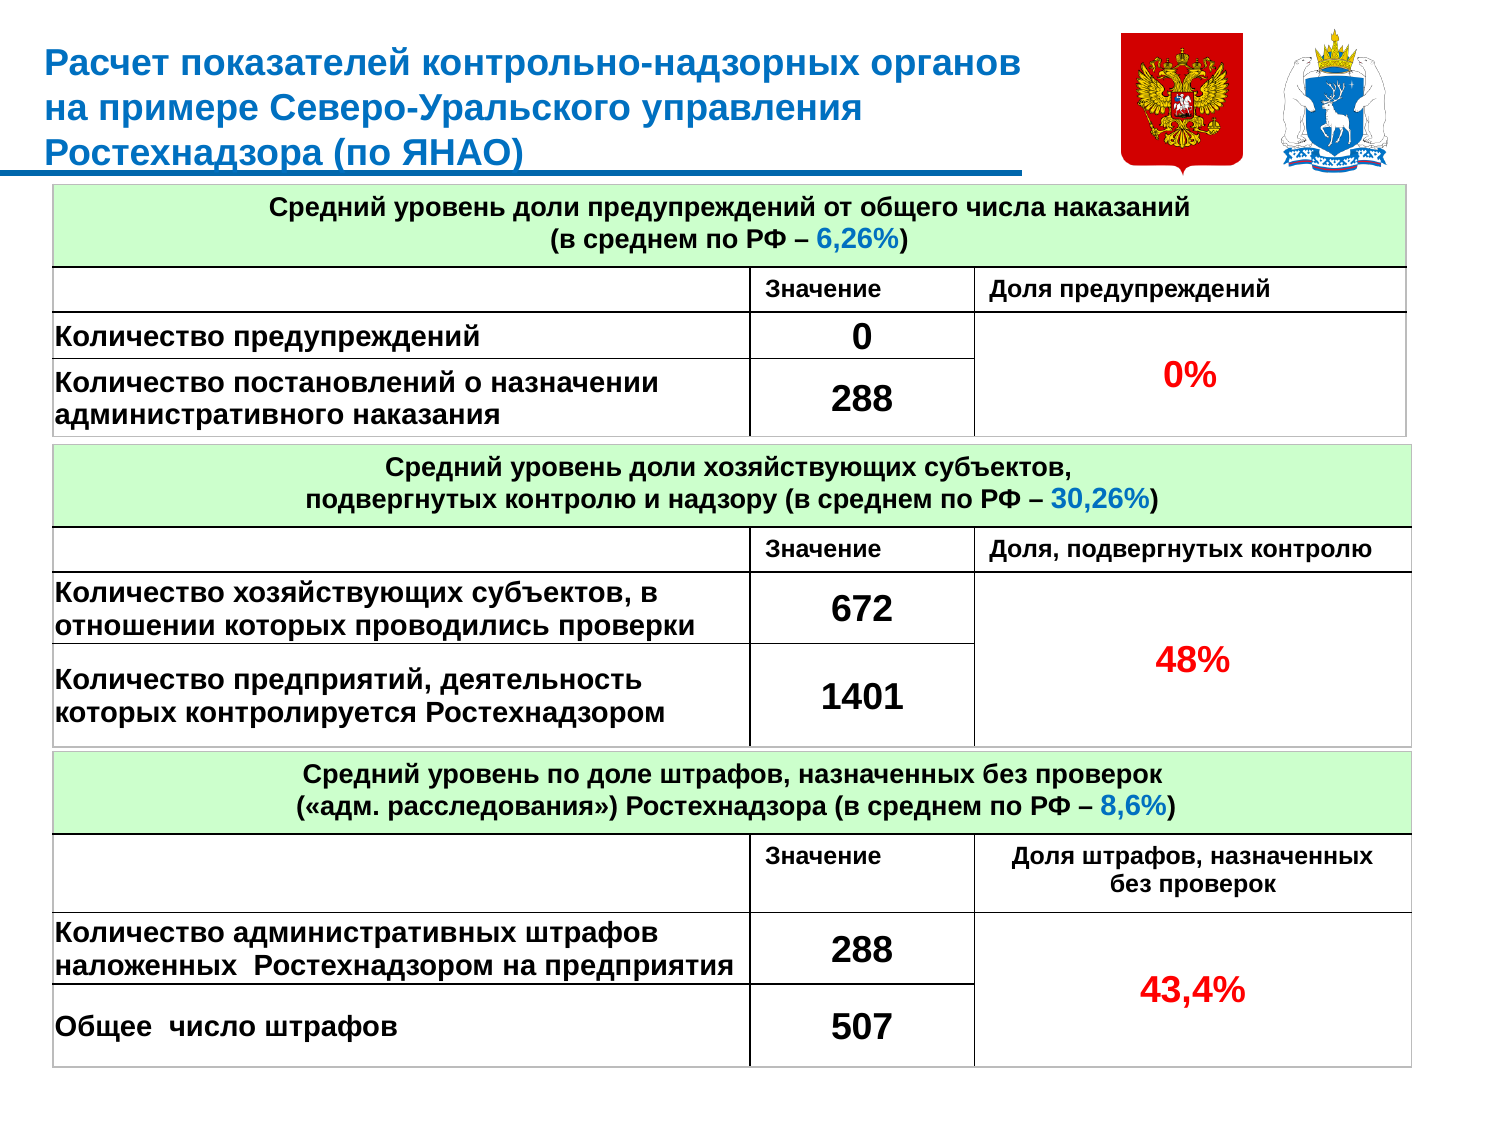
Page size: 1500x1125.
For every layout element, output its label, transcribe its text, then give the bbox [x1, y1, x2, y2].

text_box [419, 137, 1125, 184]
table_cell Количество хозяйствующих субъектов, в отношении которых проводились проверки [54, 573, 749, 643]
picture [1281, 28, 1388, 173]
table_cell Доля, подвергнутых контролю [975, 528, 1411, 571]
table_cell Доля штрафов, назначенных без проверок [975, 835, 1411, 912]
table_cell 43,4% [975, 913, 1411, 1066]
table_cell 0% [975, 313, 1405, 436]
table_cell Количество постановлений о назначении административного наказания [54, 359, 749, 436]
text_box [1238, 137, 1471, 372]
table_header Средний уровень доли предупреждений от общего числа наказаний (в среднем по РФ – 6,26%) [54, 185, 1405, 266]
table_cell 507 [751, 985, 974, 1066]
table_cell Значение [751, 835, 974, 912]
table_cell 0 [751, 313, 974, 358]
text_box Расчет показателей контрольно-надзорных органов на примере Северо-Уральского управления Ростехнадзора (по ЯНАО) [29, 30, 1046, 181]
table_cell 672 [751, 573, 974, 643]
table_cell [54, 268, 749, 311]
table_cell 288 [751, 359, 974, 436]
table_header Средний уровень доли хозяйствующих субъектов, подвергнутых контролю и надзору (в среднем по РФ – 30,26%) [54, 445, 1411, 526]
table_cell 1401 [751, 644, 974, 746]
table_cell Количество предупреждений [54, 313, 749, 358]
picture [1121, 32, 1243, 177]
table_cell 48% [975, 573, 1411, 746]
table_cell Значение [751, 268, 974, 311]
table_header Средний уровень по доле штрафов, назначенных без проверок («адм. расследования») Ростехнадзора (в среднем по РФ – 8,6%) [54, 752, 1411, 833]
table_cell Доля предупреждений [975, 268, 1405, 311]
table_cell 288 [751, 913, 974, 983]
table_cell [54, 835, 749, 912]
table_cell Количество административных штрафов наложенных Ростехнадзором на предприятия [54, 913, 749, 983]
table_cell Значение [751, 528, 974, 571]
table_cell [54, 528, 749, 571]
table_cell Количество предприятий, деятельность которых контролируется Ростехнадзором [54, 644, 749, 746]
table_cell Общее число штрафов [54, 985, 749, 1066]
